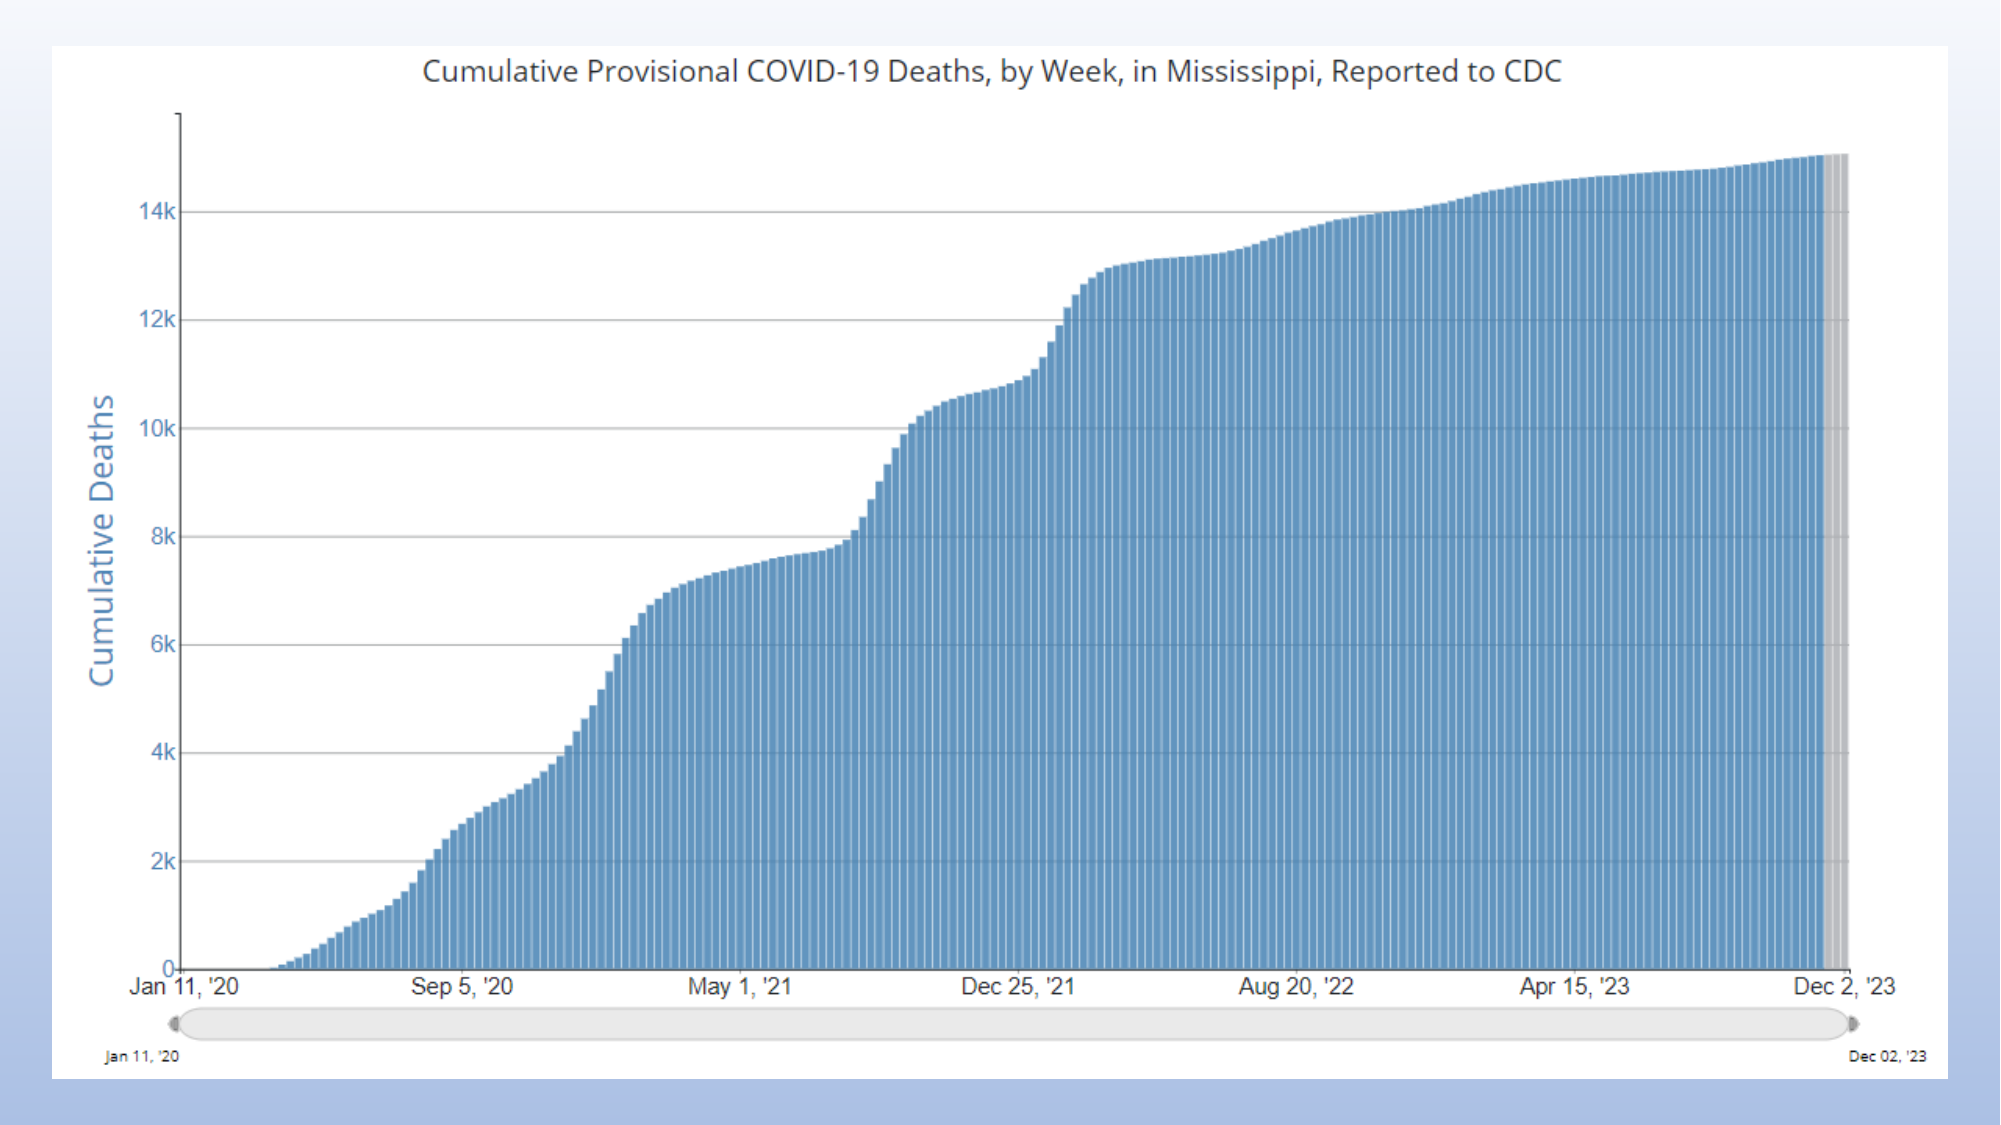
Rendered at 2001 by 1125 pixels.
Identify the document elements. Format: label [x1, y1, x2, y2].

picture [52, 46, 1948, 1079]
